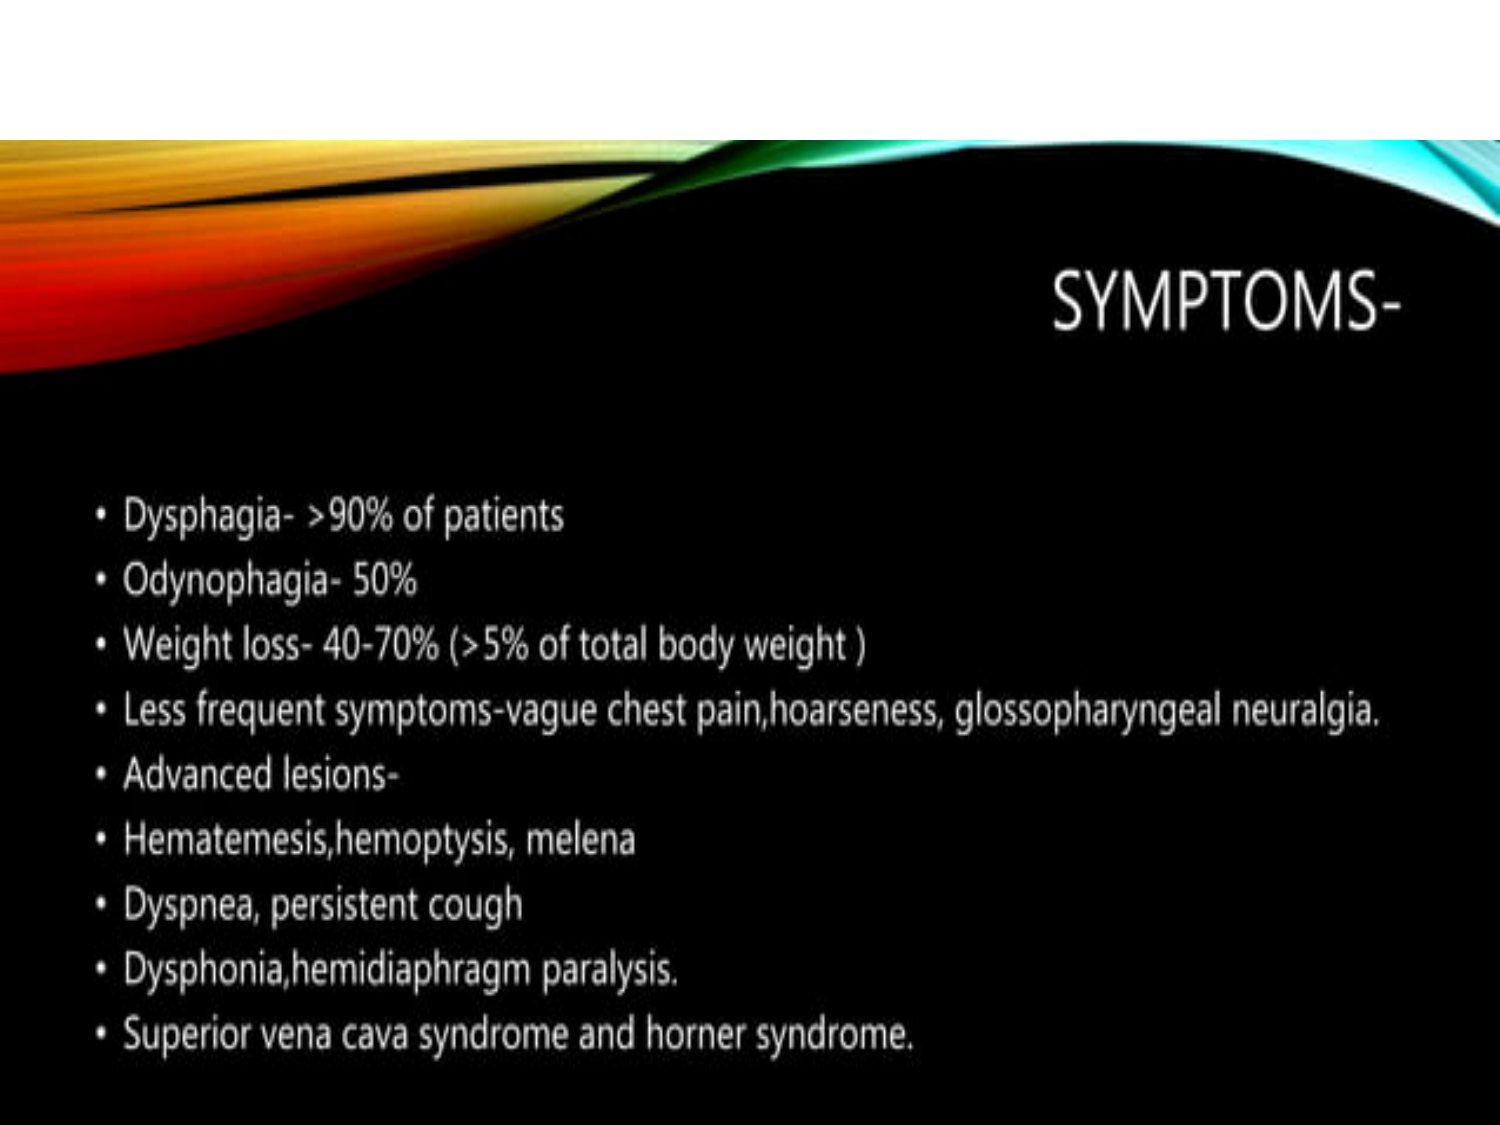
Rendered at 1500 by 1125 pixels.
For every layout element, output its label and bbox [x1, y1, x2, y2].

picture [0, 139, 1500, 1125]
